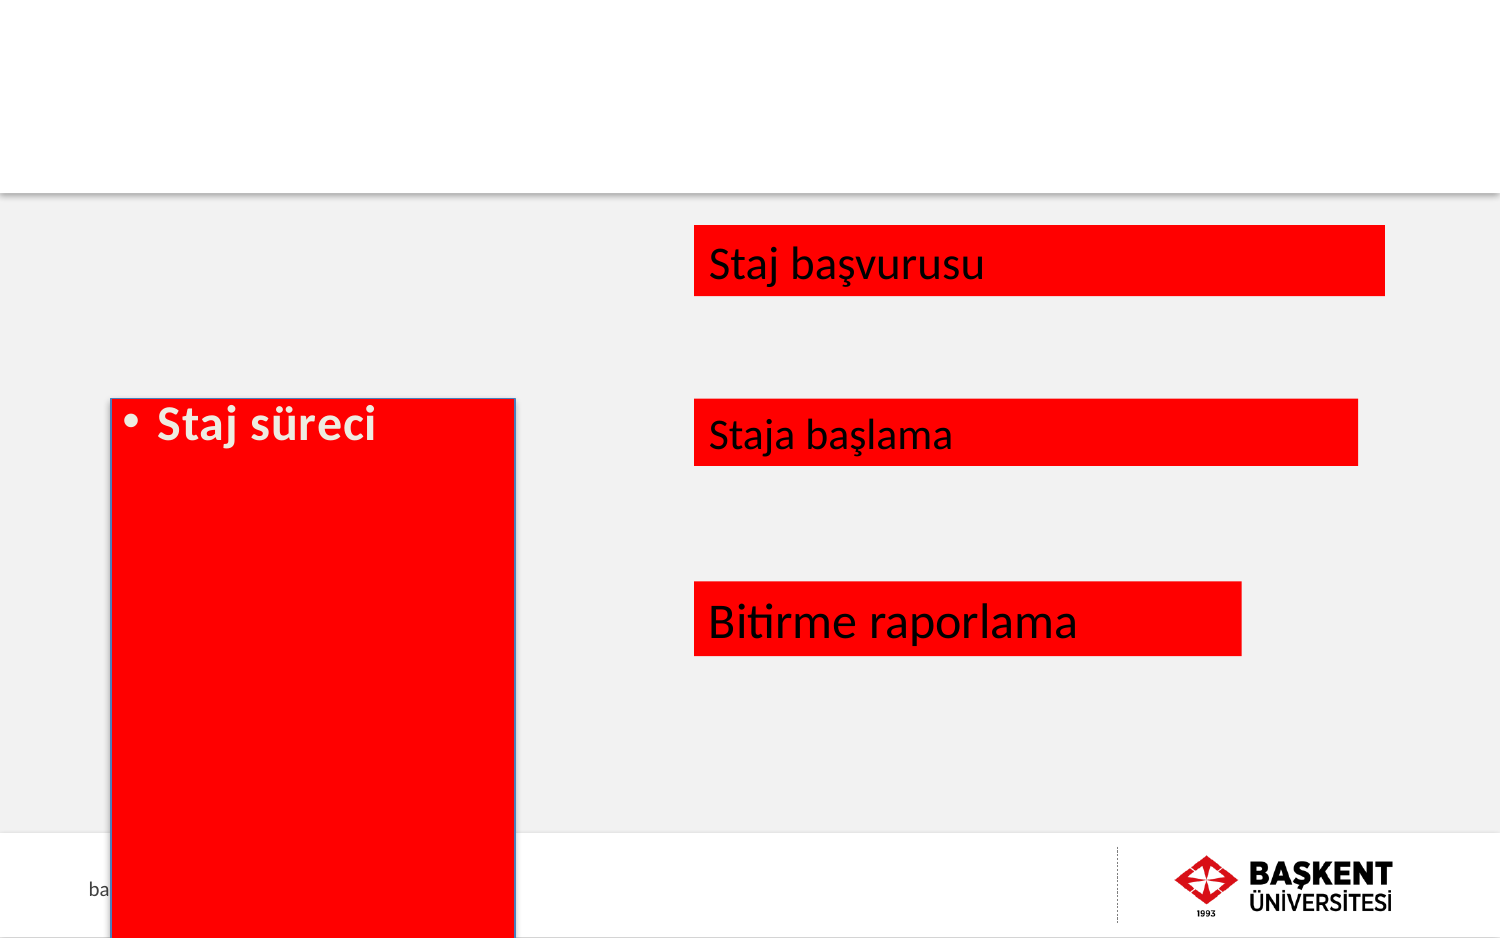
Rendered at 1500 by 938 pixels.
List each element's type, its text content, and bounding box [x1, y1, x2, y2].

text_box Bitirme raporlama [694, 581, 1242, 657]
text_box Staj başvurusu [694, 225, 1385, 297]
list Staj süreci [110, 398, 516, 938]
text_box Staja başlama [694, 398, 1359, 466]
picture [1174, 855, 1393, 917]
